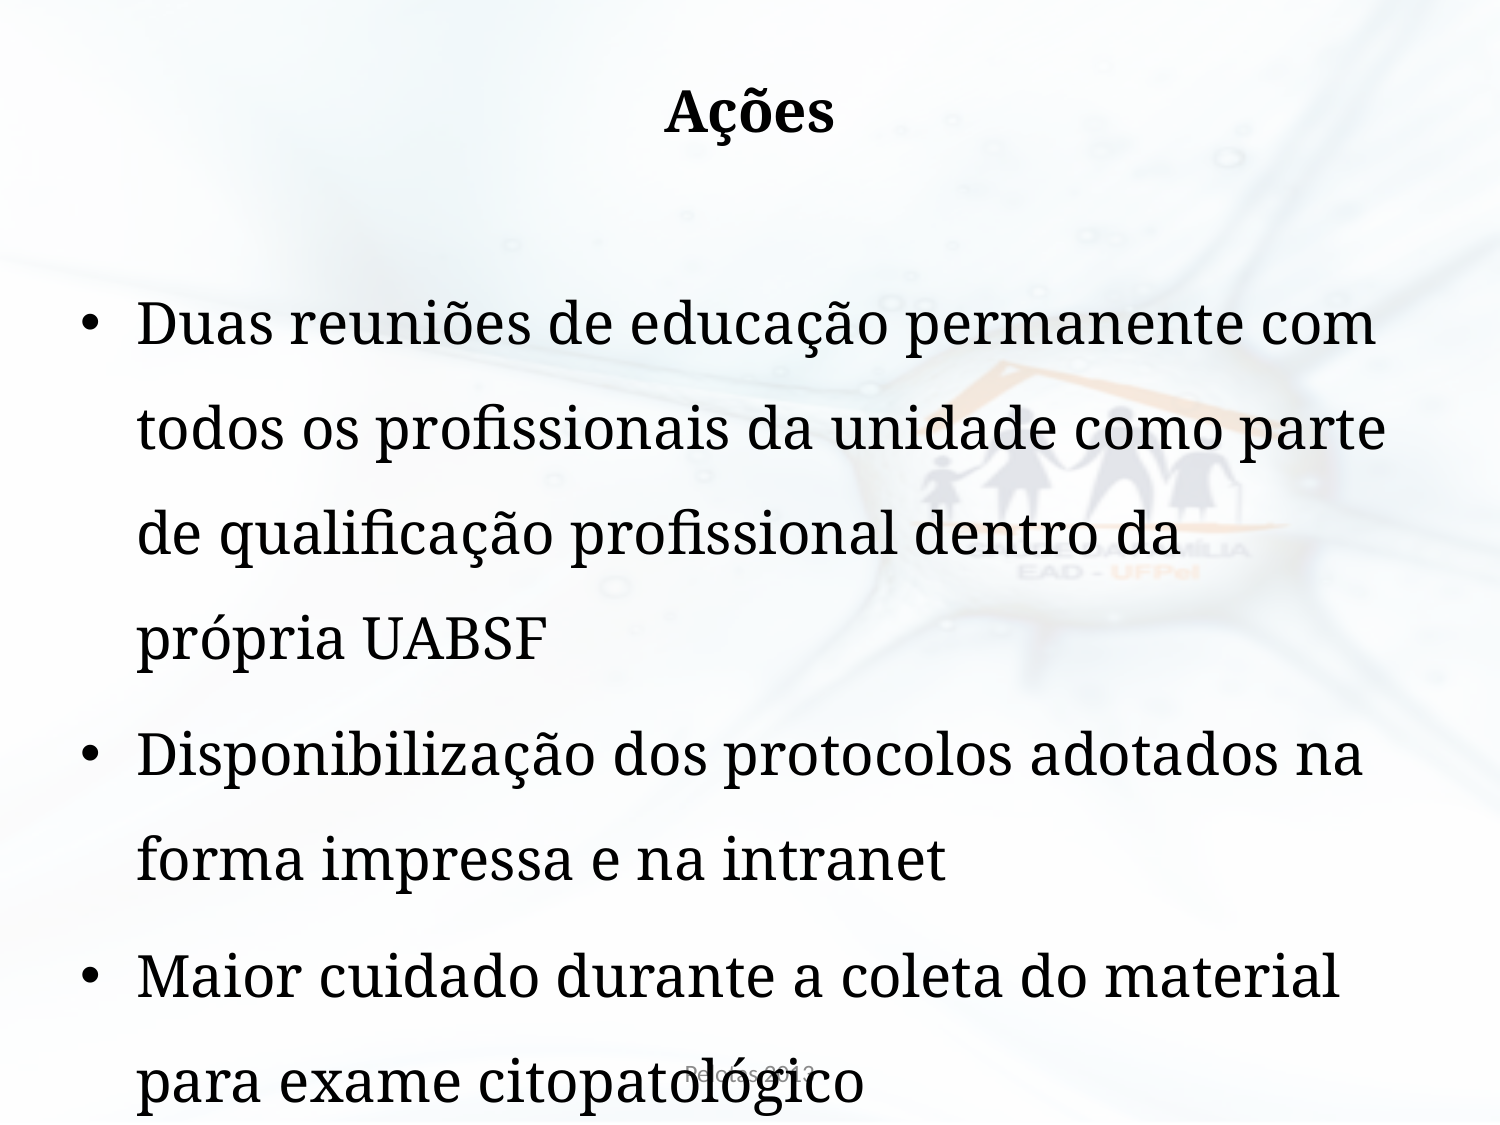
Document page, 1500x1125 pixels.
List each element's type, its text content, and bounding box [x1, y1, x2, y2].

title Ações [75, 45, 1425, 173]
footer Pelotas 2013 [512, 1042, 988, 1103]
list Duas reuniões de educação permanente com todos os profissionais da unidade como parte de qualificação profissional dentro da própria UABSF Disponibilização dos protocolos adotados na forma impressa e na intranet Maior cuidado durante a coleta do material para exame citopatológico [64, 243, 1415, 976]
